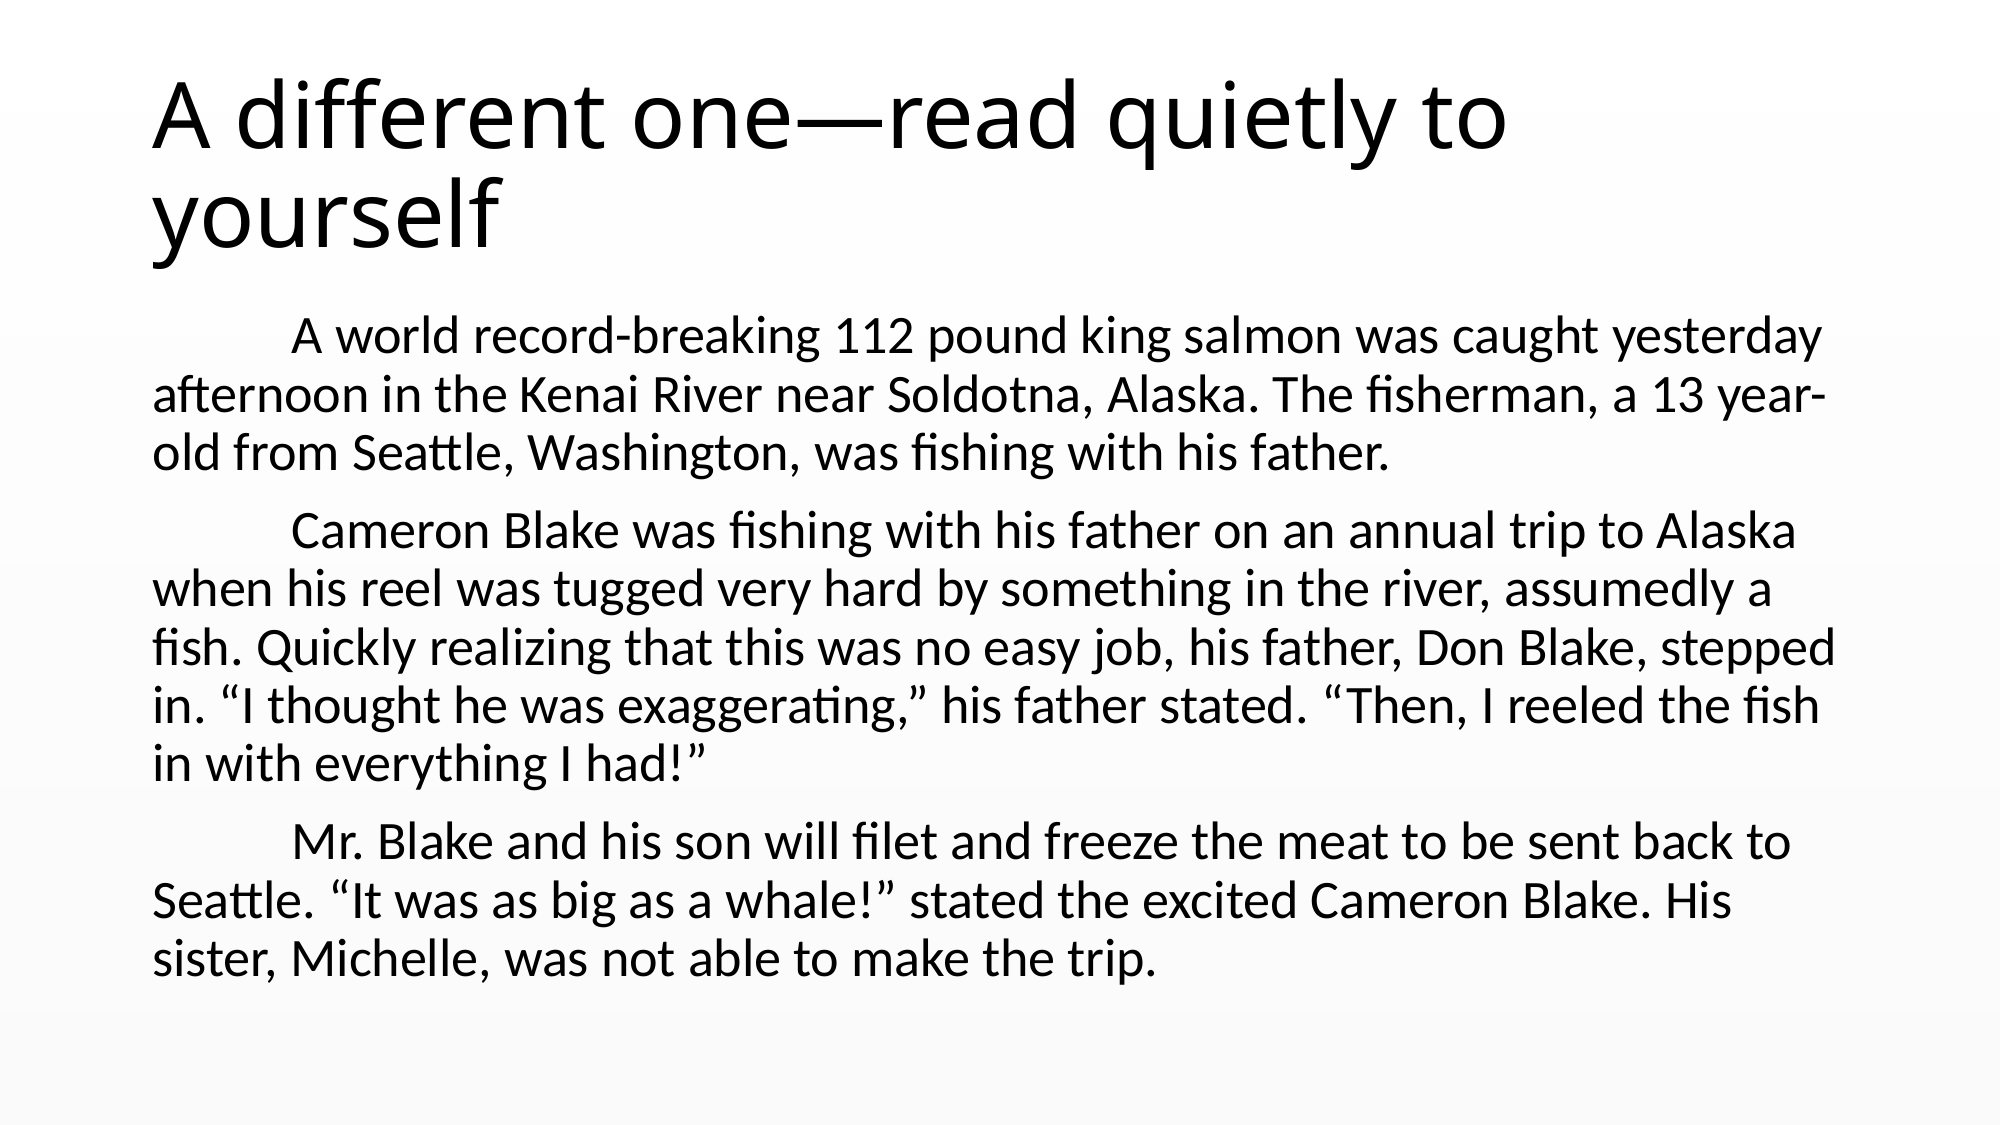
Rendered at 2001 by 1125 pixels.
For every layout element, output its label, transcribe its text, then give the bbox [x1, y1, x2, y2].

list A world record-breaking 112 pound king salmon was caught yesterday afternoon in the Kenai River near Soldotna, Alaska. The fisherman, a 13 year-old from Seattle, Washington, was fishing with his father. Cameron Blake was fishing with his father on an annual trip to Alaska when his reel was tugged very hard by something in the river, assumedly a fish. Quickly realizing that this was no easy job, his father, Don Blake, stepped in. “I thought he was exaggerating,” his father stated. “Then, I reeled the fish in with everything I had!” Mr. Blake and his son will filet and freeze the meat to be sent back to Seattle. “It was as big as a whale!” stated the excited Cameron Blake. His sister, Michelle, was not able to make the trip. [137, 299, 1863, 1014]
title A different one—read quietly to yourself [137, 59, 1863, 278]
